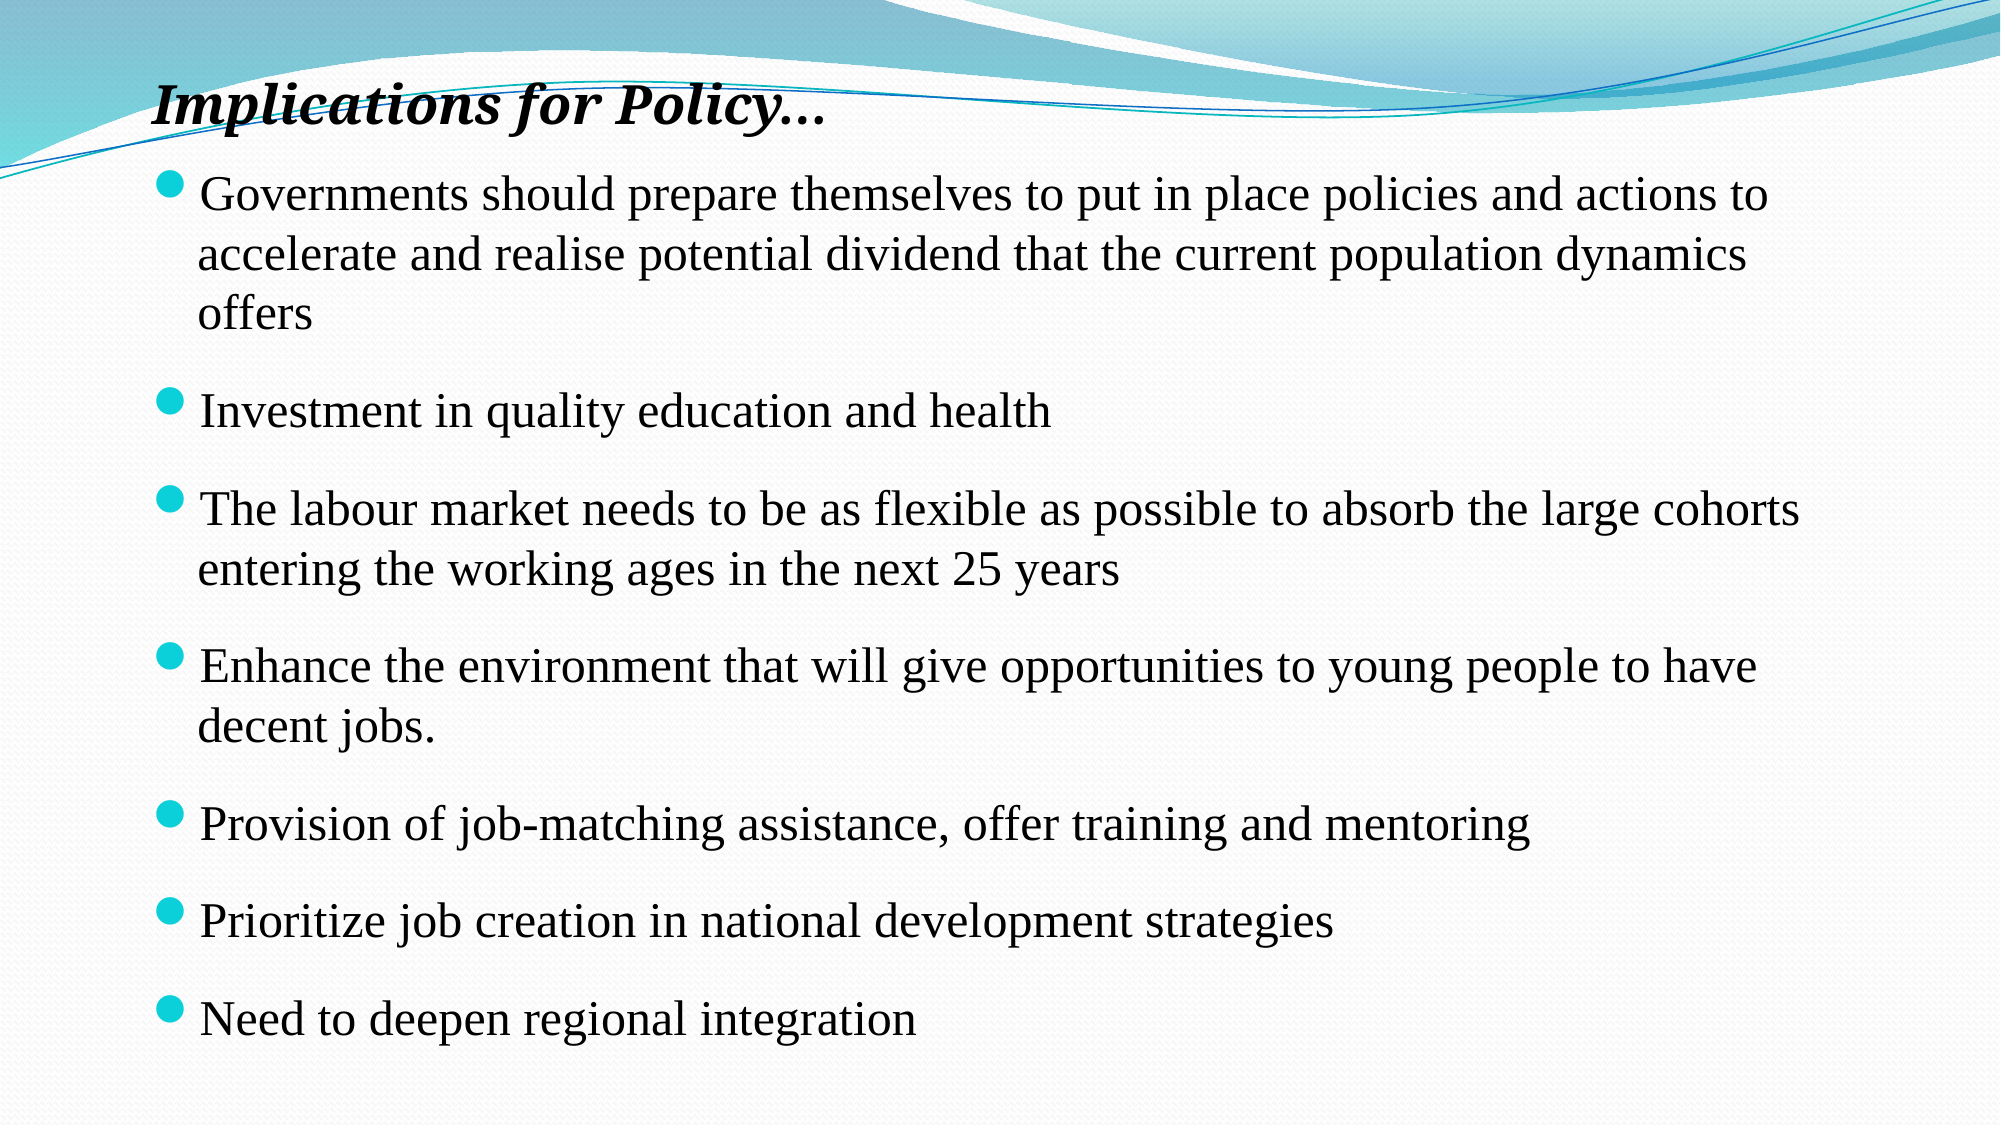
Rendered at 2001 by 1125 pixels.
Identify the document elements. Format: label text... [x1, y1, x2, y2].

list Implications for Policy… Governments should prepare themselves to put in place policies and actions to accelerate and realise potential dividend that the current population dynamics offers Investment in quality education and health The labour market needs to be as flexible as possible to absorb the large cohorts entering the working ages in the next 25 years Enhance the environment that will give opportunities to young people to have decent jobs. Provision of job-matching assistance, offer training and mentoring Prioritize job creation in national development strategies Need to deepen regional integration [137, 62, 1850, 1075]
